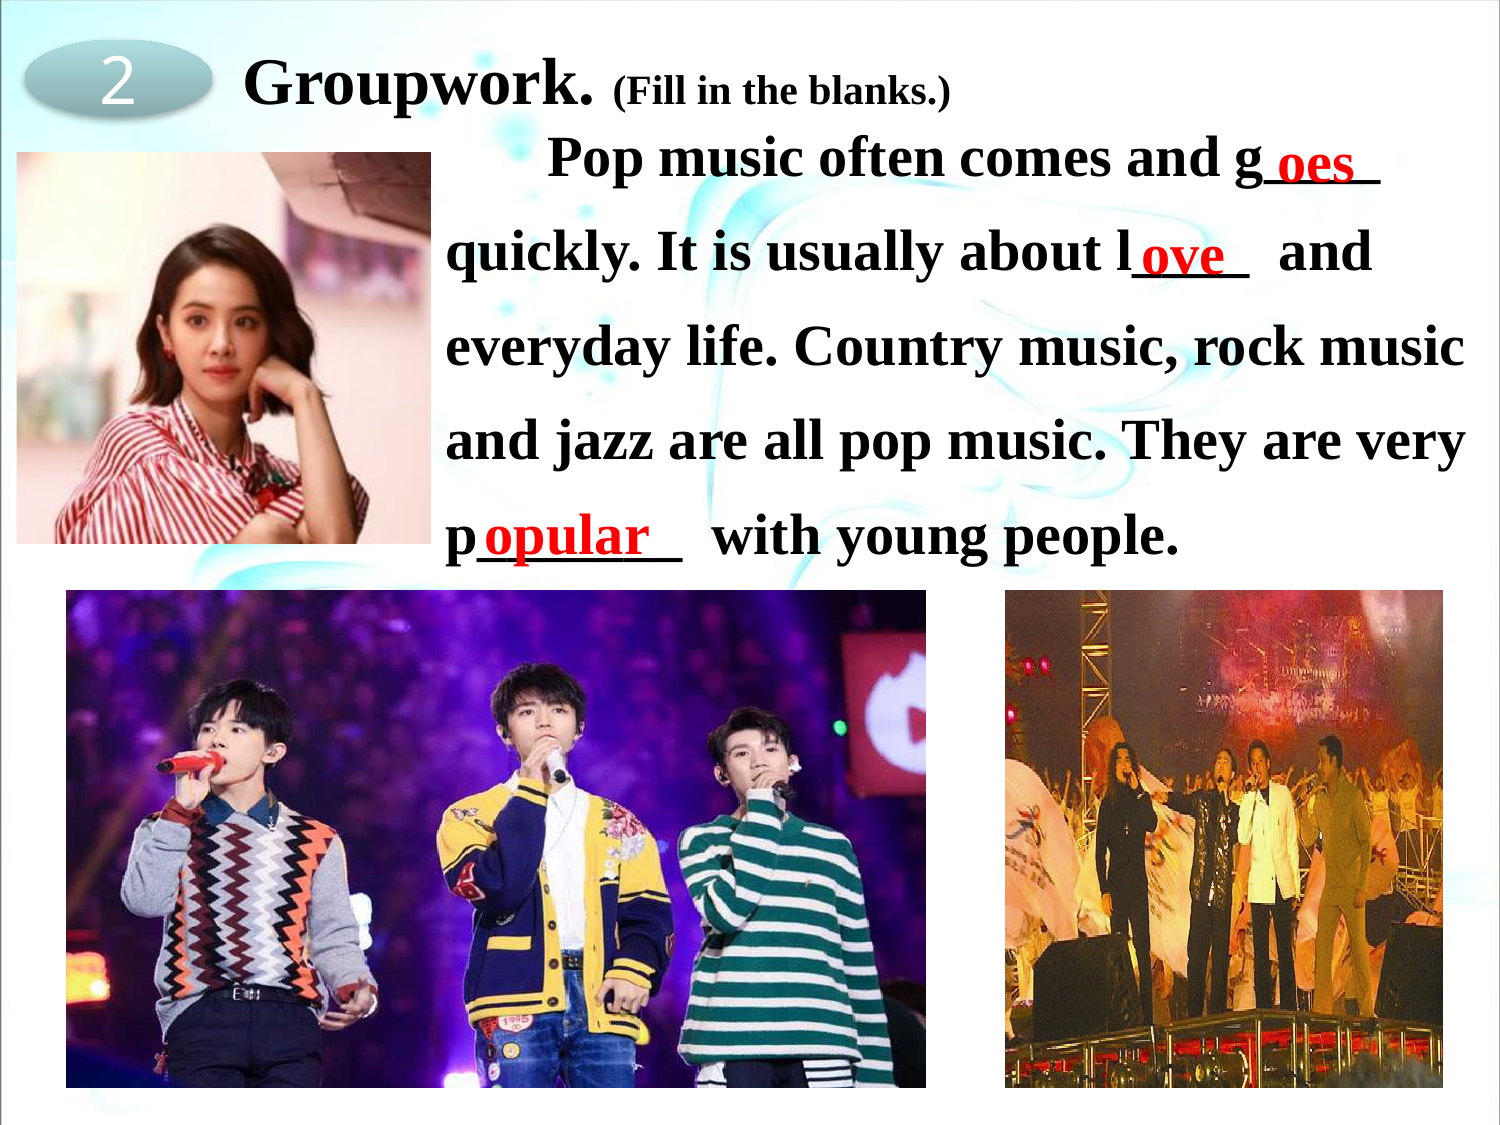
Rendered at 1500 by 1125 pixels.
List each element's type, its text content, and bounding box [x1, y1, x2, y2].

text_box 2 [24, 39, 213, 117]
text_box opular [469, 488, 666, 574]
text_box oes [1262, 116, 1371, 202]
text_box Groupwork. (Fill in the blanks.) [227, 30, 1092, 126]
text_box ove [1126, 208, 1241, 294]
text_box Pop music often comes and g____ quickly. It is usually about l____ and everyday life. Country music, rock music and jazz are all pop music. They are very p_______ with young people. [430, 86, 1500, 574]
picture [0, 0, 1500, 1125]
